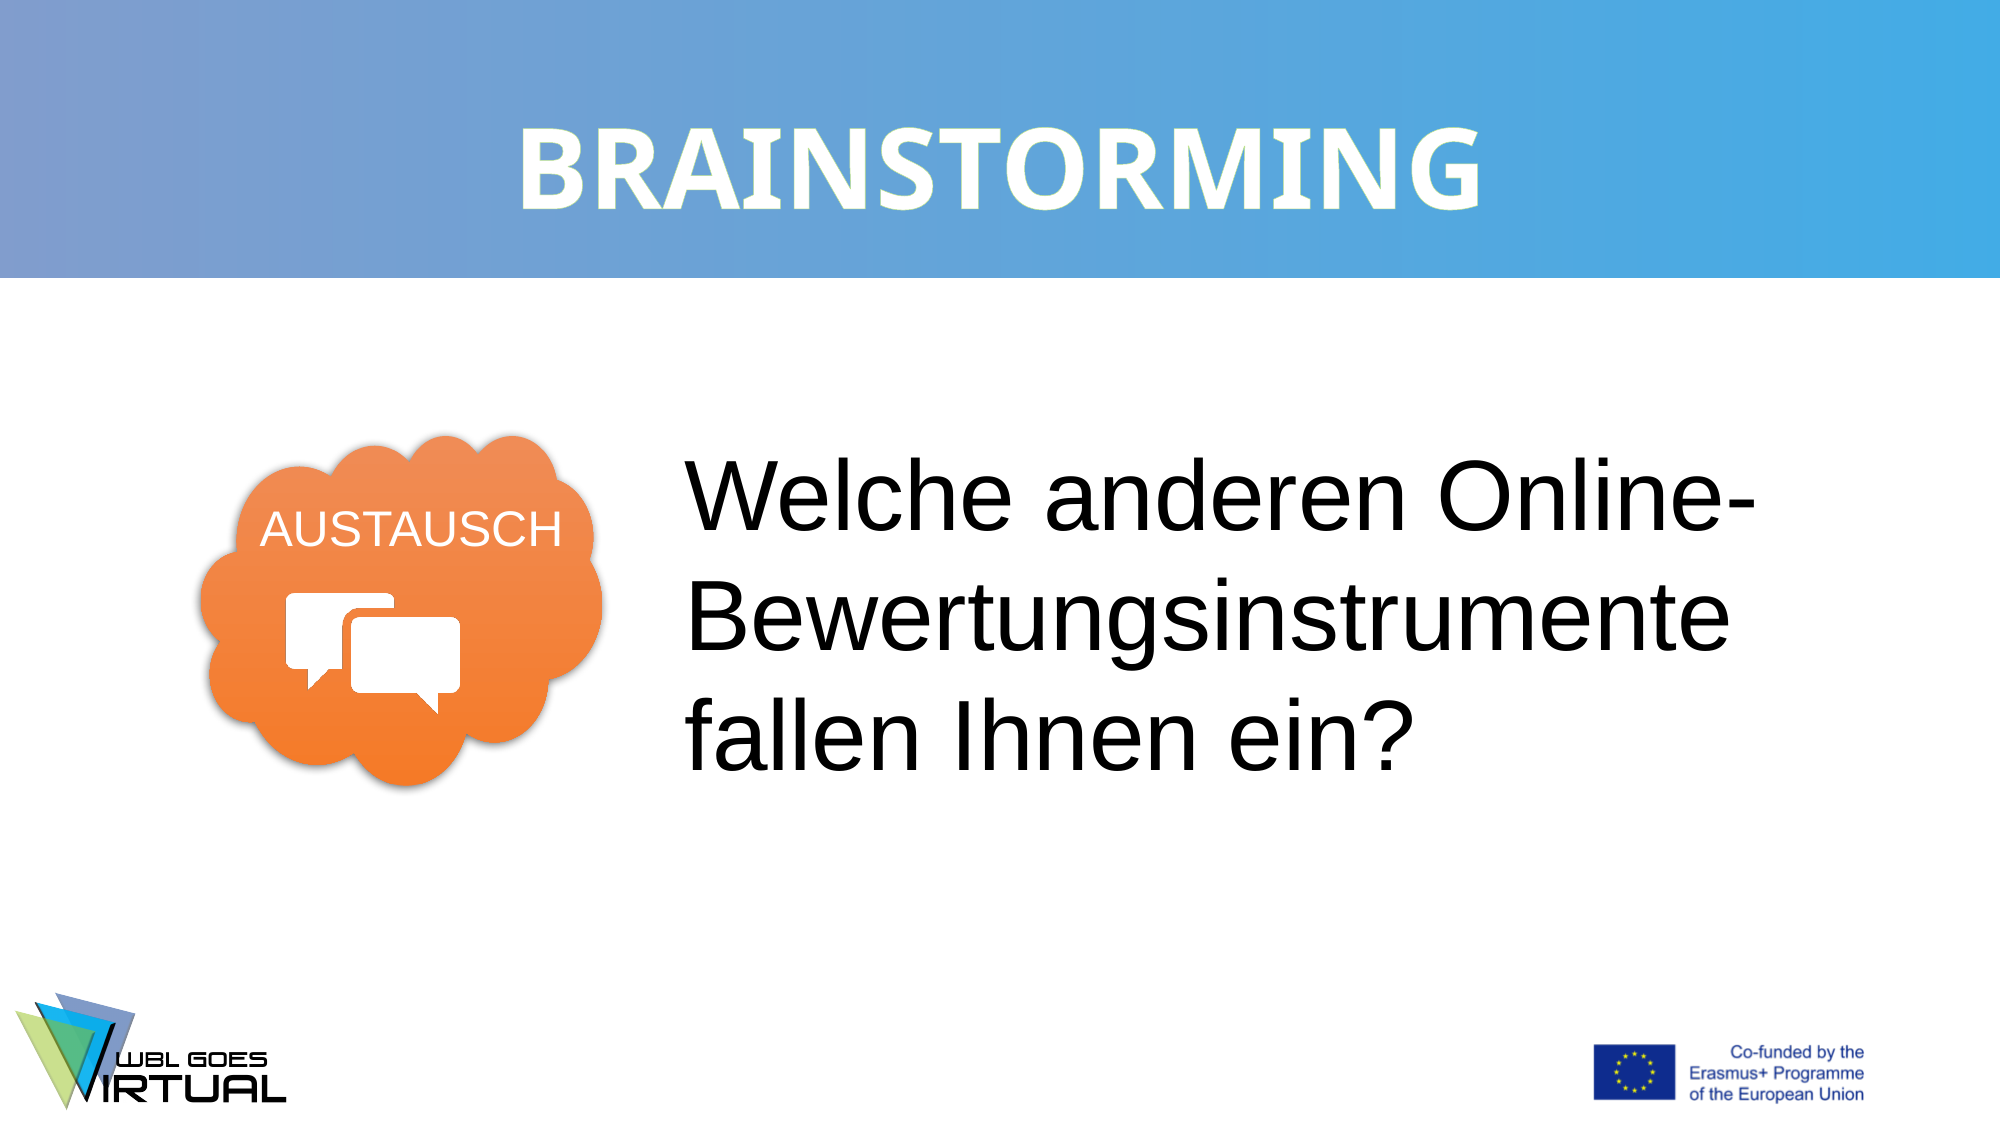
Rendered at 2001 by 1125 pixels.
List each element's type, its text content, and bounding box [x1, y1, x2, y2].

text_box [201, 434, 603, 785]
title BRAINSTORMING [137, 47, 1863, 298]
list Welche anderen Online-Bewertungsinstrumente fallen Ihnen ein? [669, 422, 1918, 1014]
picture [1577, 1029, 1878, 1116]
picture [11, 990, 291, 1115]
